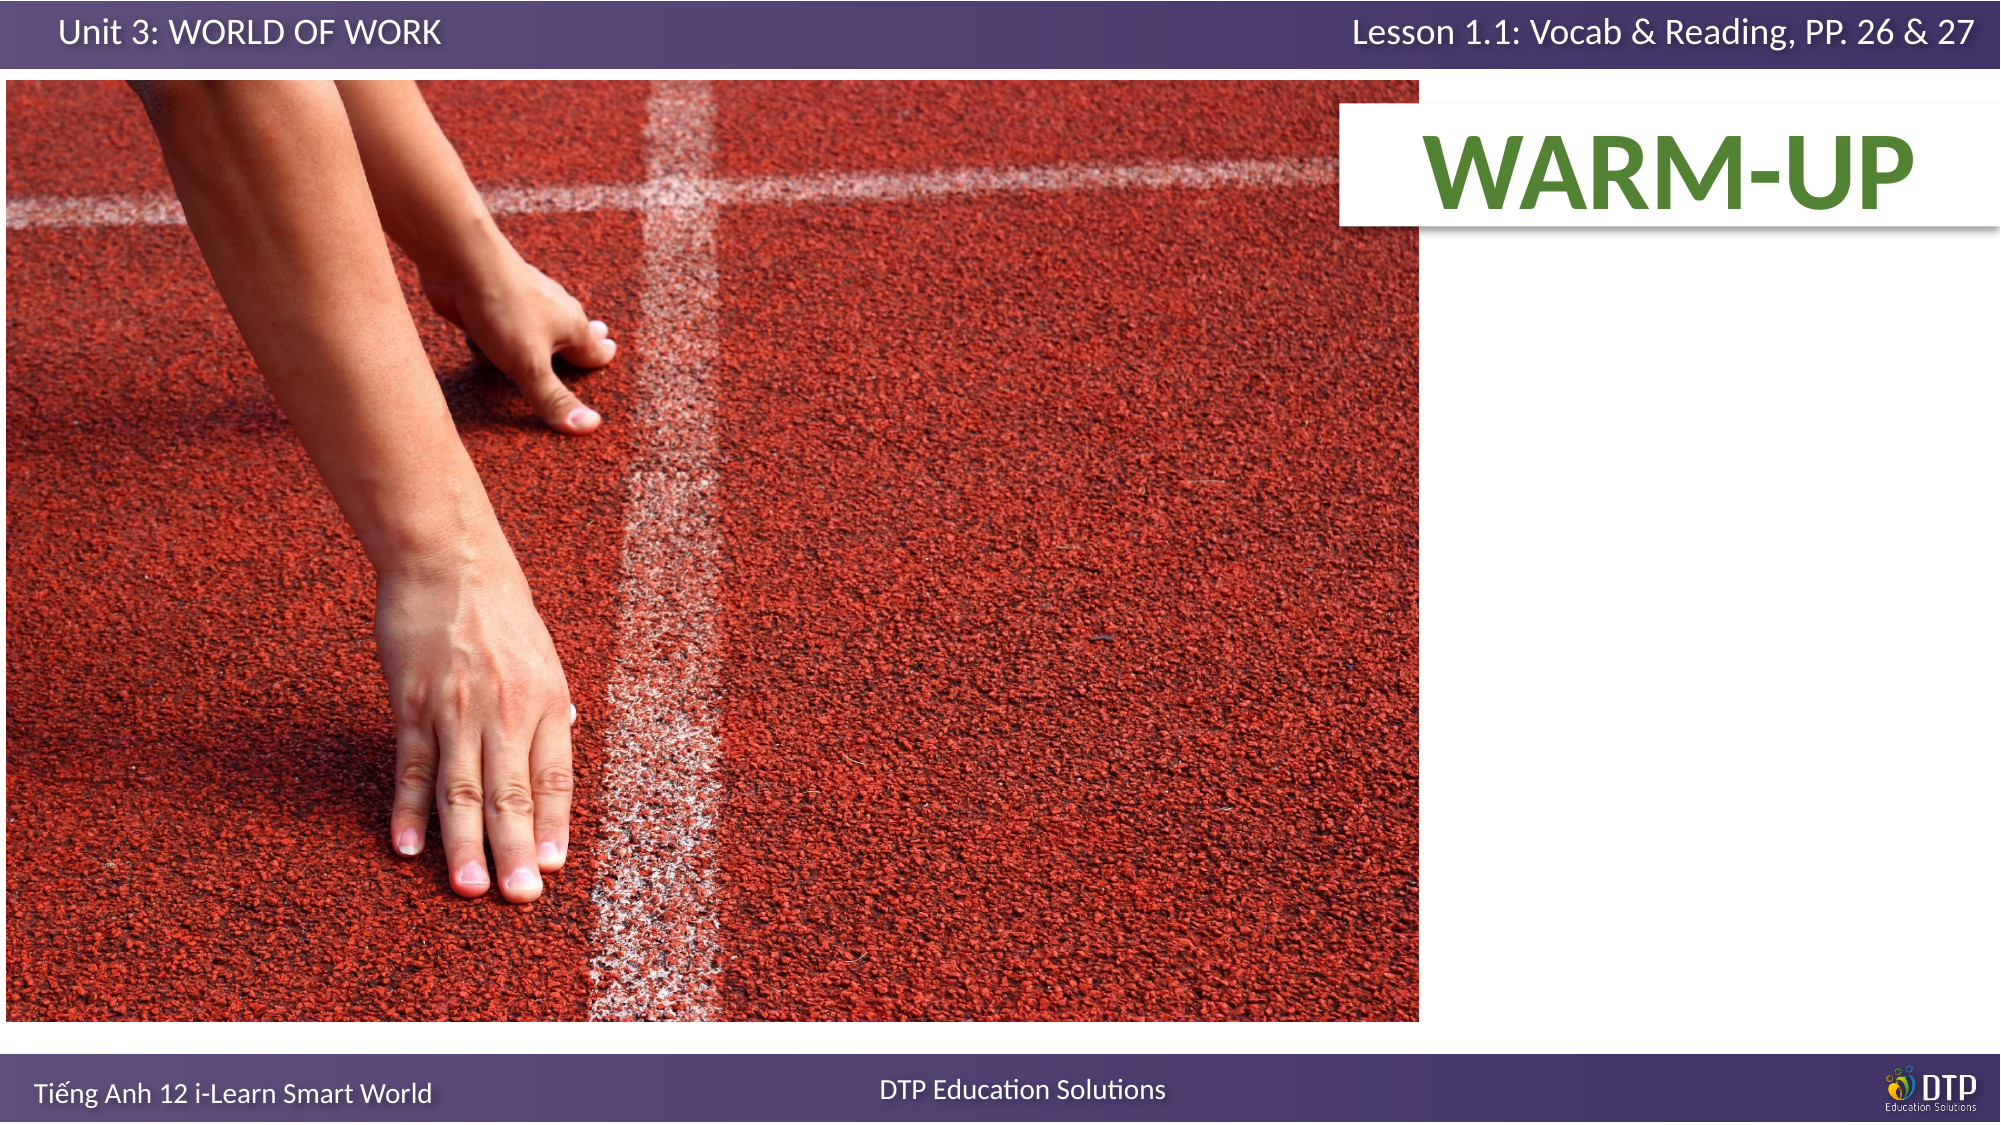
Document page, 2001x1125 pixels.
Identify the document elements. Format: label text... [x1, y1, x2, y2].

text_box WARM-UP [1419, 103, 2000, 227]
picture [0, 1054, 2000, 1122]
picture [0, 1, 2000, 69]
picture [6, 80, 1419, 1022]
